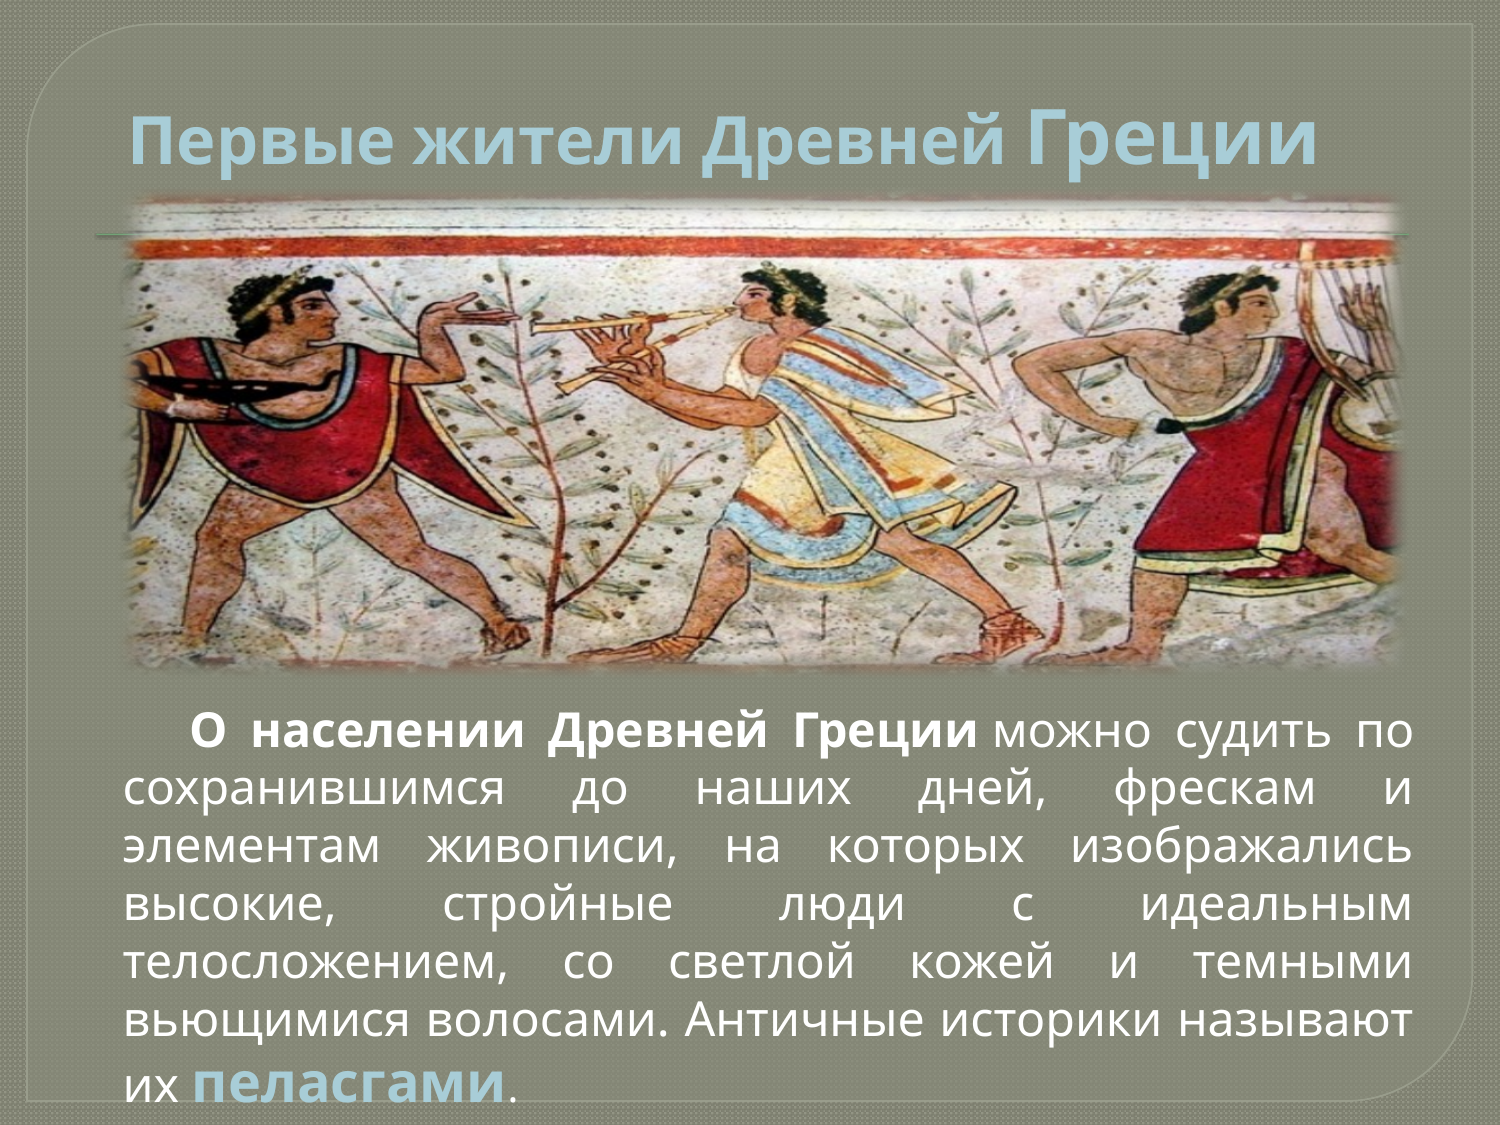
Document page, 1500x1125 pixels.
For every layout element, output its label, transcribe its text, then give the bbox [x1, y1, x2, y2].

title Первые жители Древней Греции [35, 35, 1425, 188]
list О населении Древней Греции можно судить по сохранившимся до наших дней, фрескам и элементам живописи, на которых изображались высокие, стройные люди с идеальным телосложением, со светлой кожей и темными вьющимися волосами. Античные историки называют их пеласгами. [70, 691, 1430, 1125]
picture [116, 187, 1409, 680]
